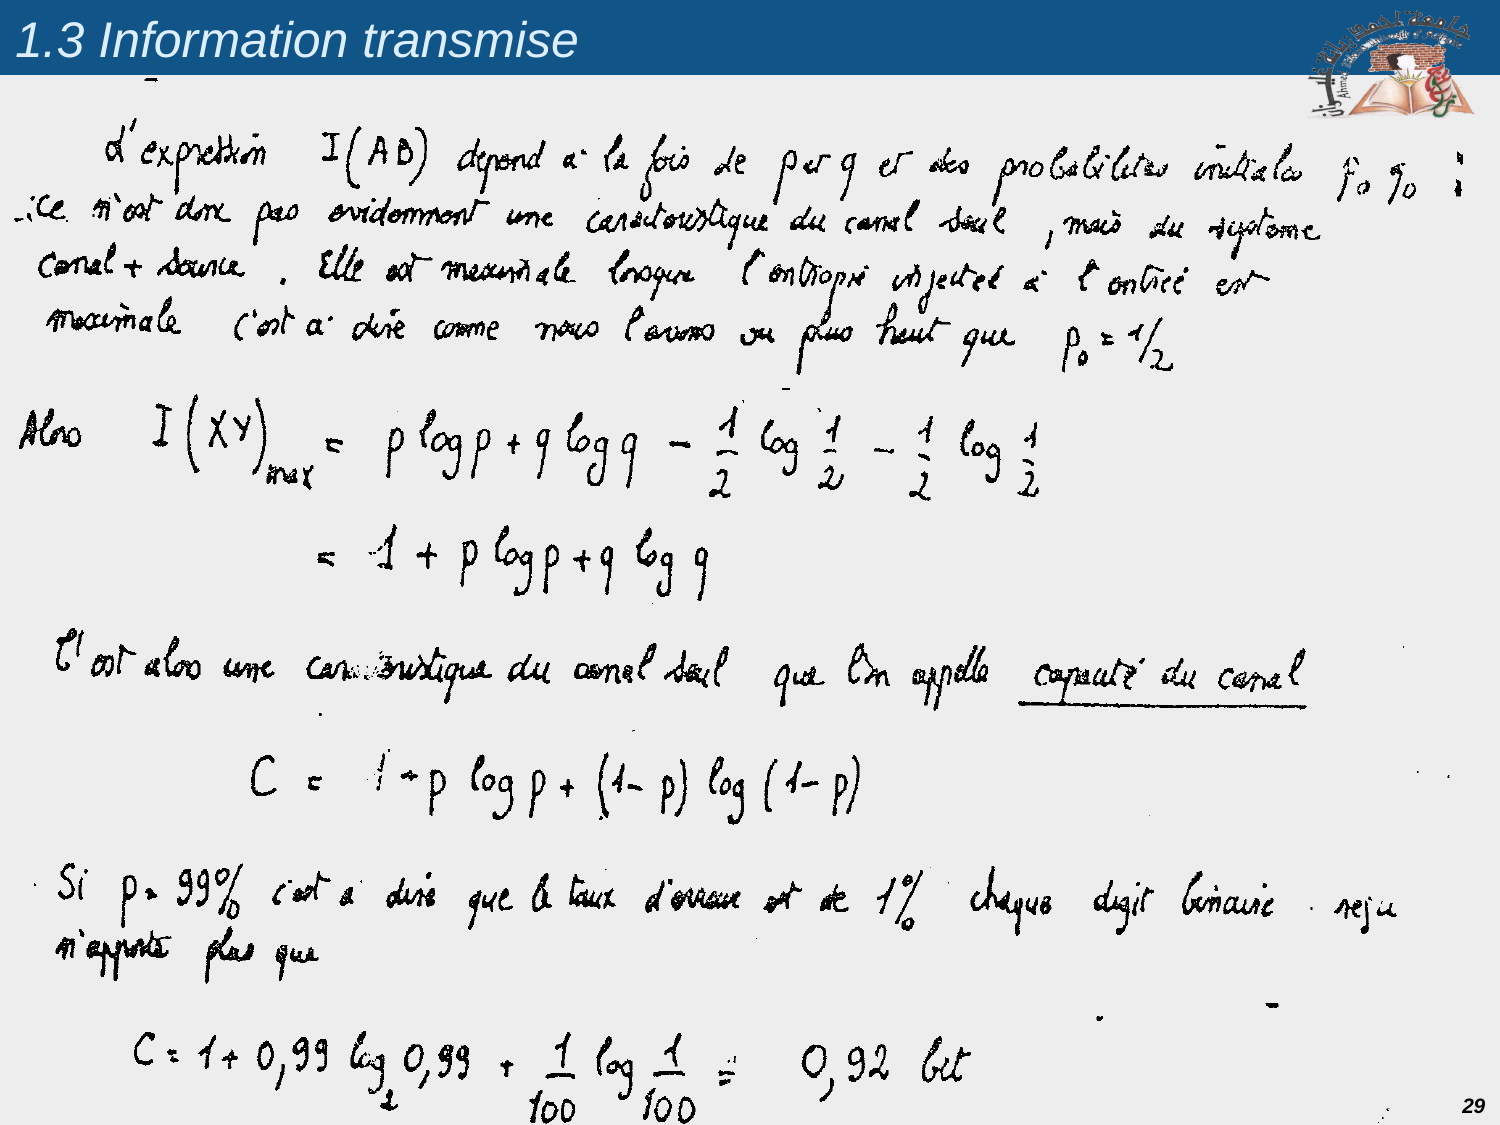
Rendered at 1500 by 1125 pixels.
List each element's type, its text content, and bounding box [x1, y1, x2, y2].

picture [1293, 0, 1500, 146]
title 1.3 Information transmise [0, 0, 1291, 75]
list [0, 75, 1500, 1125]
